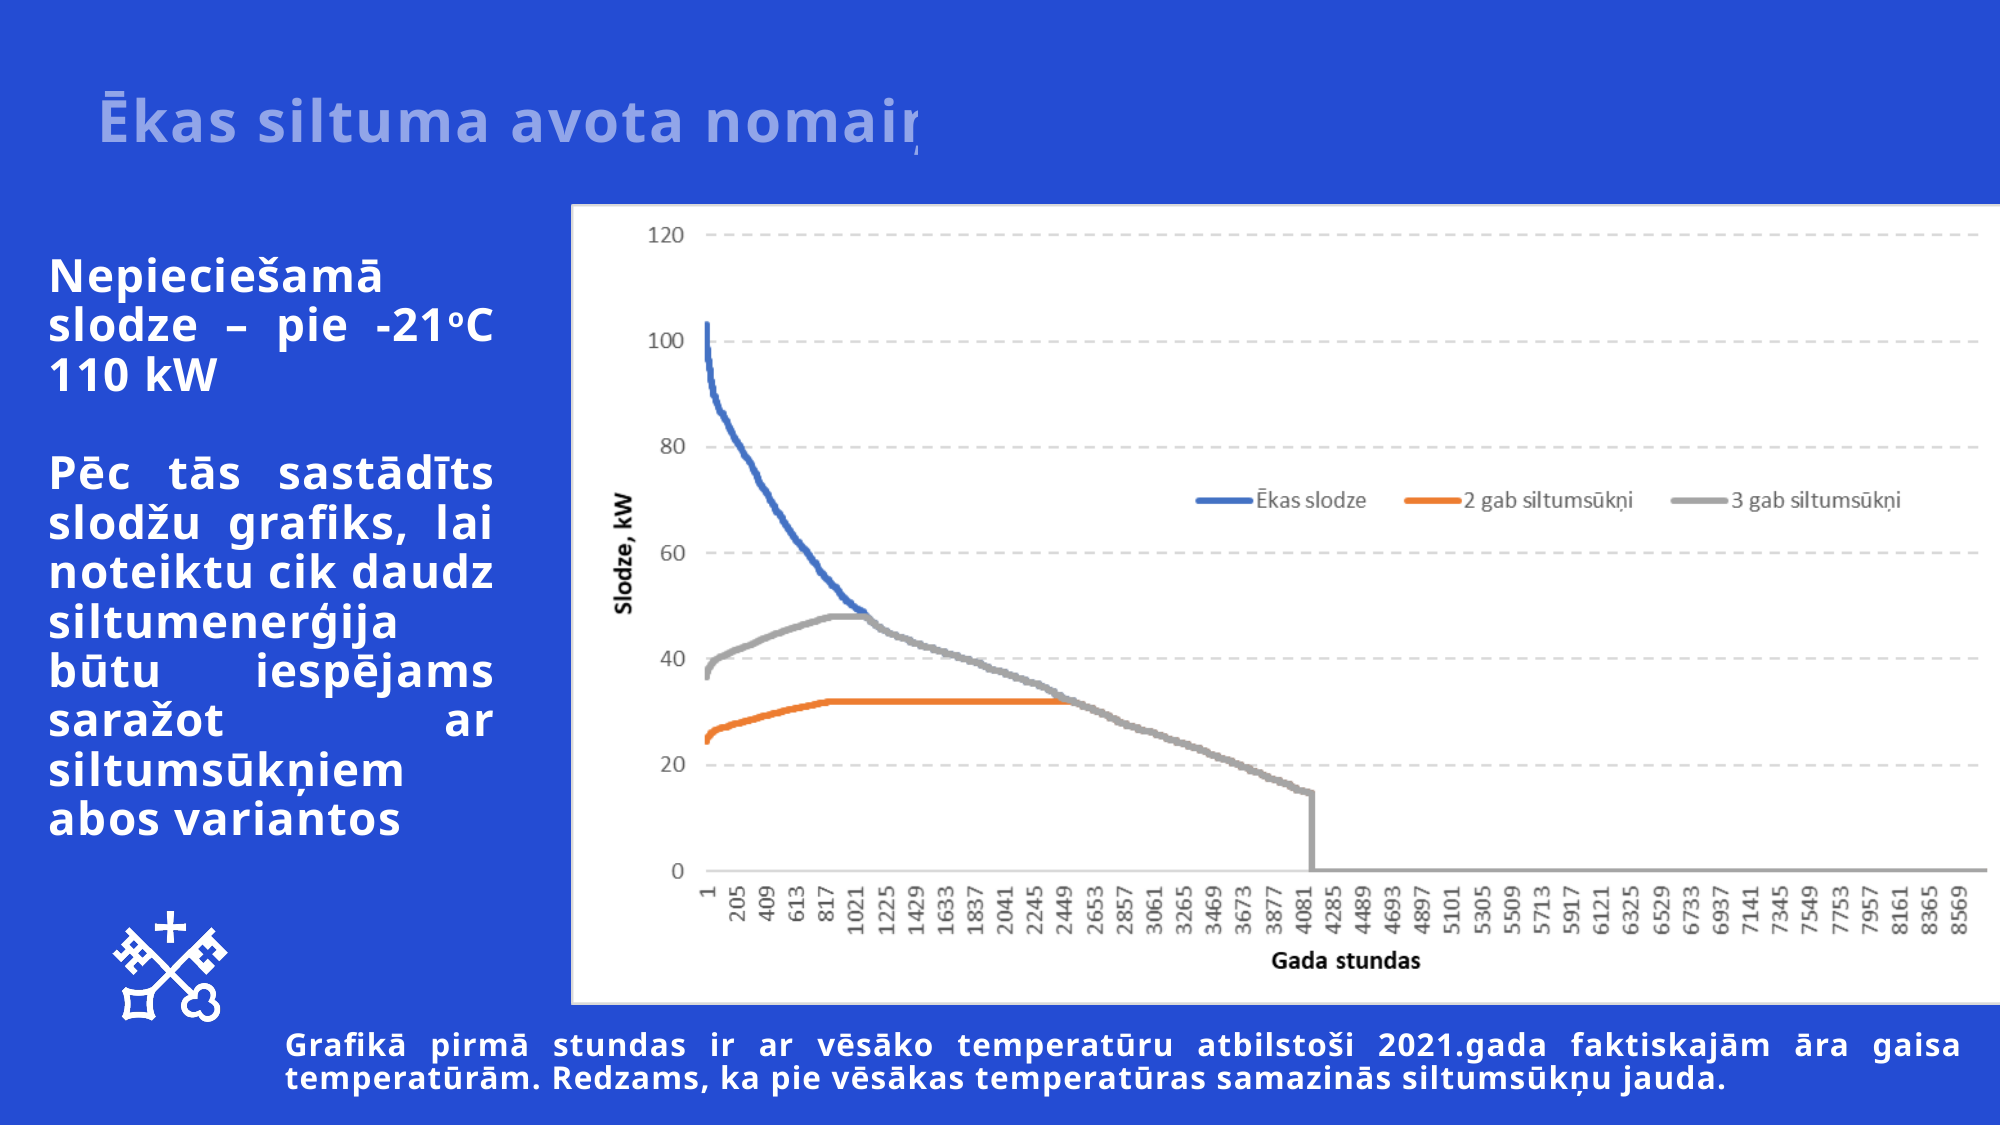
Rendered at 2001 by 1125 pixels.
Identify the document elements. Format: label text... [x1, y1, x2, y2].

list Ēkas siltuma avota nomaiņa [97, 83, 2000, 157]
list Nepieciešamā slodze – pie -21oC 110 kW Pēc tās sastādīts slodžu grafiks, lai noteiktu cik daudz siltumenerģija būtu iespējams saražot ar siltumsūkņiem abos variantos [48, 252, 497, 903]
picture [571, 203, 2000, 1005]
text_box Grafikā pirmā stundas ir ar vēsāko temperatūru atbilstoši 2021.gada faktiskajām āra gaisa temperatūrām. Redzams, ka pie vēsākas temperatūras samazinās siltumsūkņu jauda. [284, 1028, 1965, 1099]
picture [112, 911, 228, 1022]
